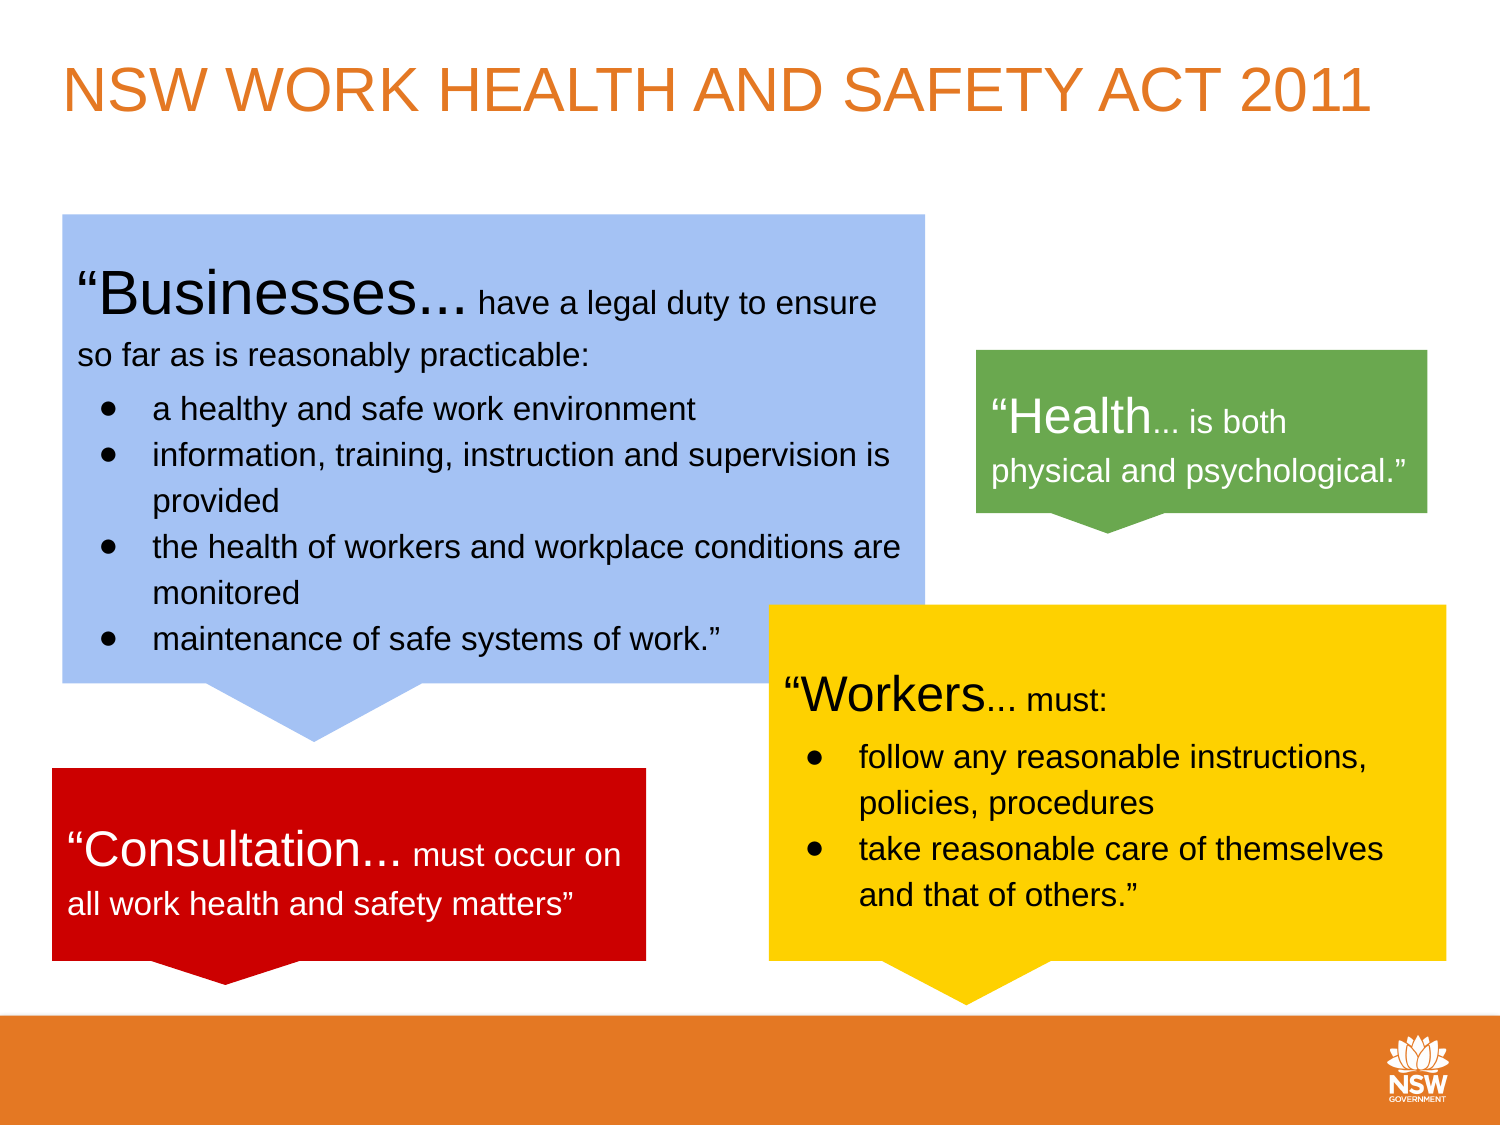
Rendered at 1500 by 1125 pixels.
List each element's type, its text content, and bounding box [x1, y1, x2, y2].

text_box “Consultation... must occur on all work health and safety matters” [52, 768, 647, 985]
text_box “Health... is both physical and psychological.” [976, 349, 1428, 534]
picture [1387, 1035, 1449, 1102]
title NSW WORK HEALTH AND SAFETY ACT 2011 [62, 63, 1447, 173]
text_box “Businesses... have a legal duty to ensure so far as is reasonably practicable: a healthy and safe work environment information, training, instruction and supervision is provided the health of workers and workplace conditions are monitored maintenance of safe systems of work.” [62, 214, 926, 743]
text_box “Workers... must: follow any reasonable instructions, policies, procedures take reasonable care of themselves and that of others.” [768, 604, 1447, 1006]
